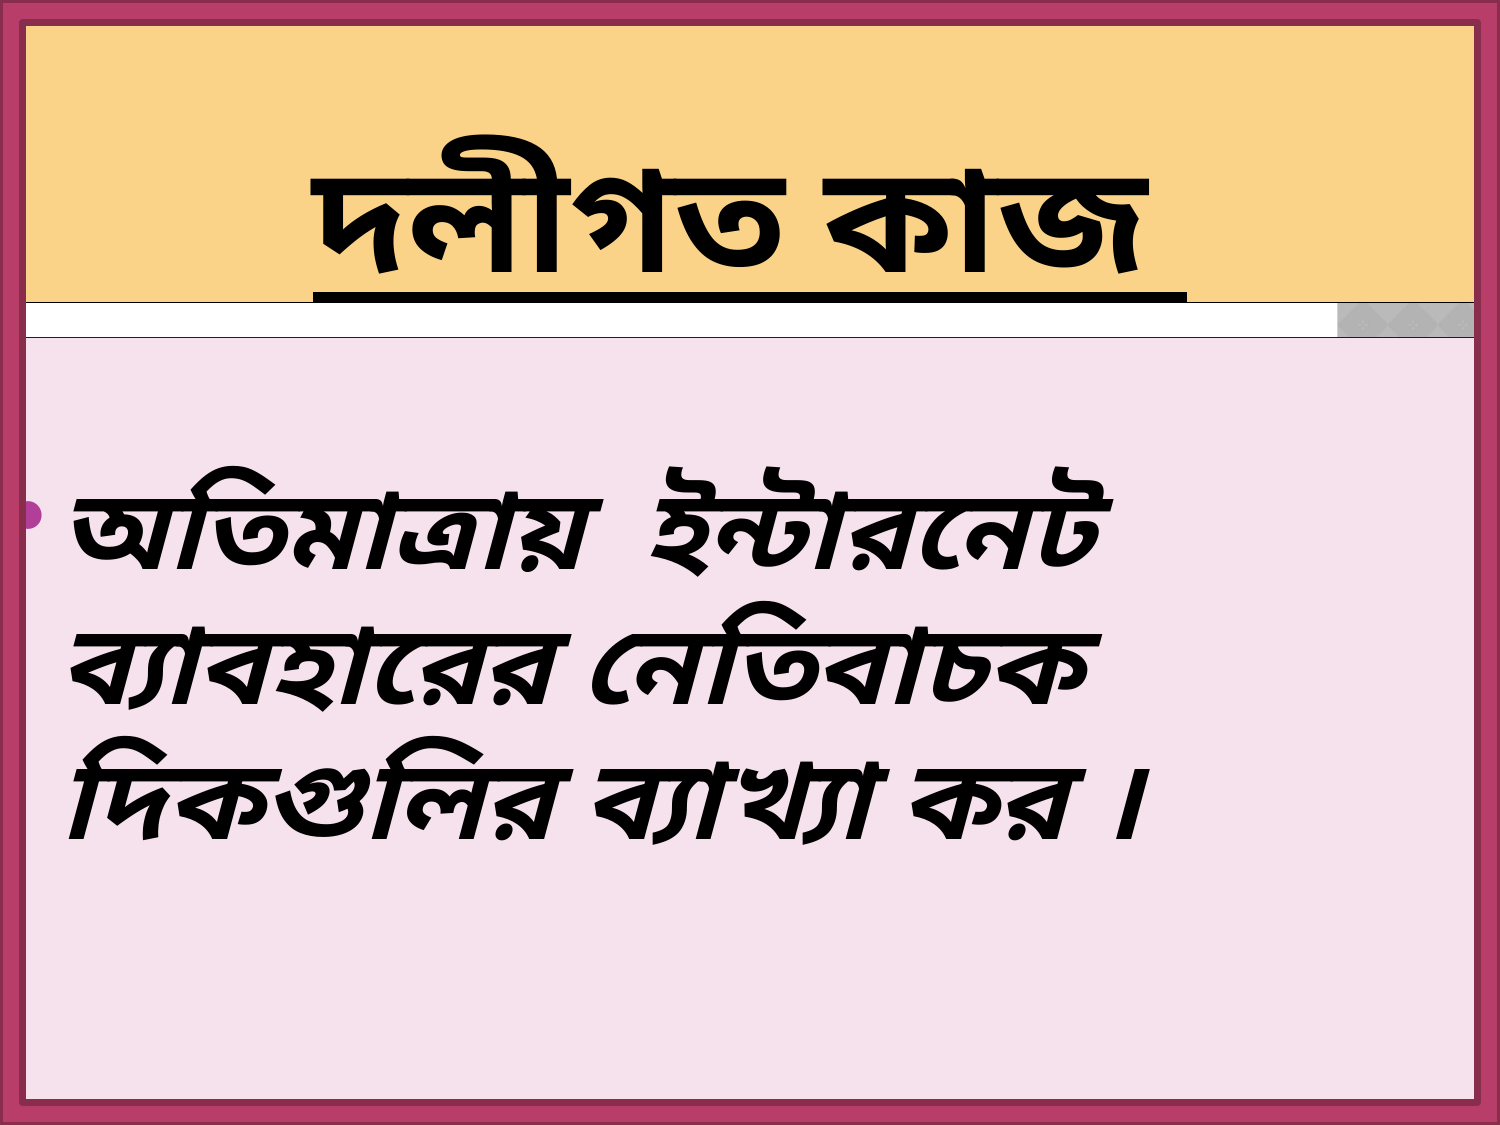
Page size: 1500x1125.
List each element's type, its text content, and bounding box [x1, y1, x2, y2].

list অতিমাত্রায় ইন্টারনেট ব্যাবহারের নেতিবাচক দিকগুলির ব্যাখ্যা কর । [26, 337, 1474, 1099]
text_box [0, 0, 1500, 1125]
title দলীগত কাজ [26, 26, 1474, 303]
